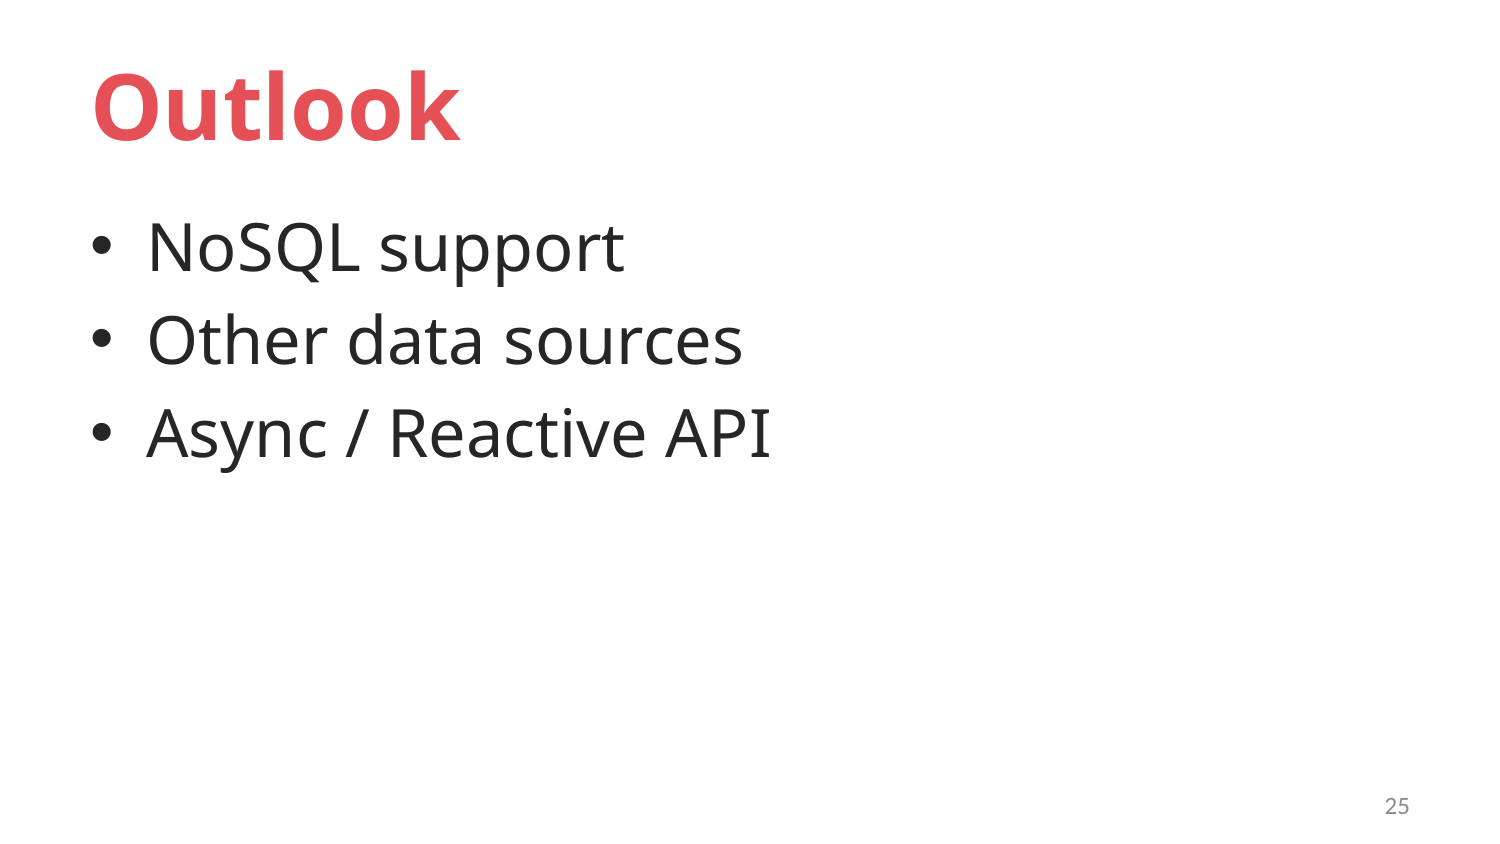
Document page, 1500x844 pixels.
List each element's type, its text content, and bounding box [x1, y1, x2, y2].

title Outlook [75, 33, 1425, 175]
list NoSQL support Other data sources Async / Reactive API [75, 196, 1425, 754]
slide_number 25 [1074, 782, 1425, 827]
